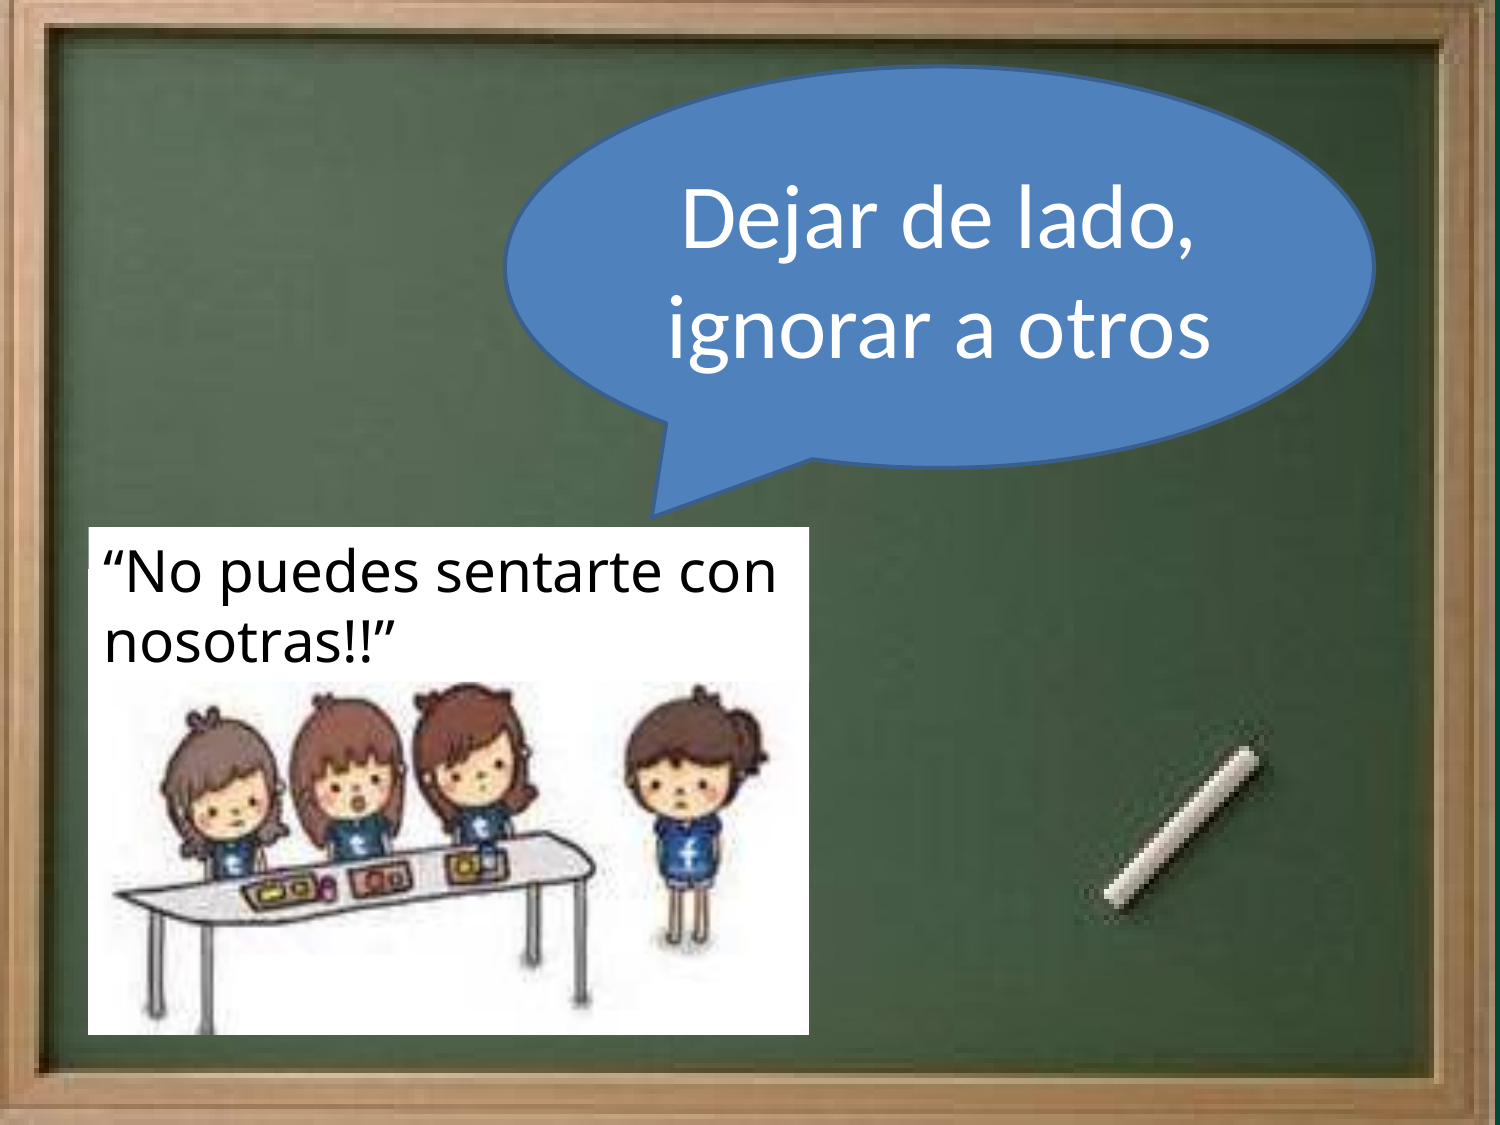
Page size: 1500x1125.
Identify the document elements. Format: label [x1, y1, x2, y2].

text_box [88, 526, 810, 1035]
picture [0, 0, 1495, 1125]
